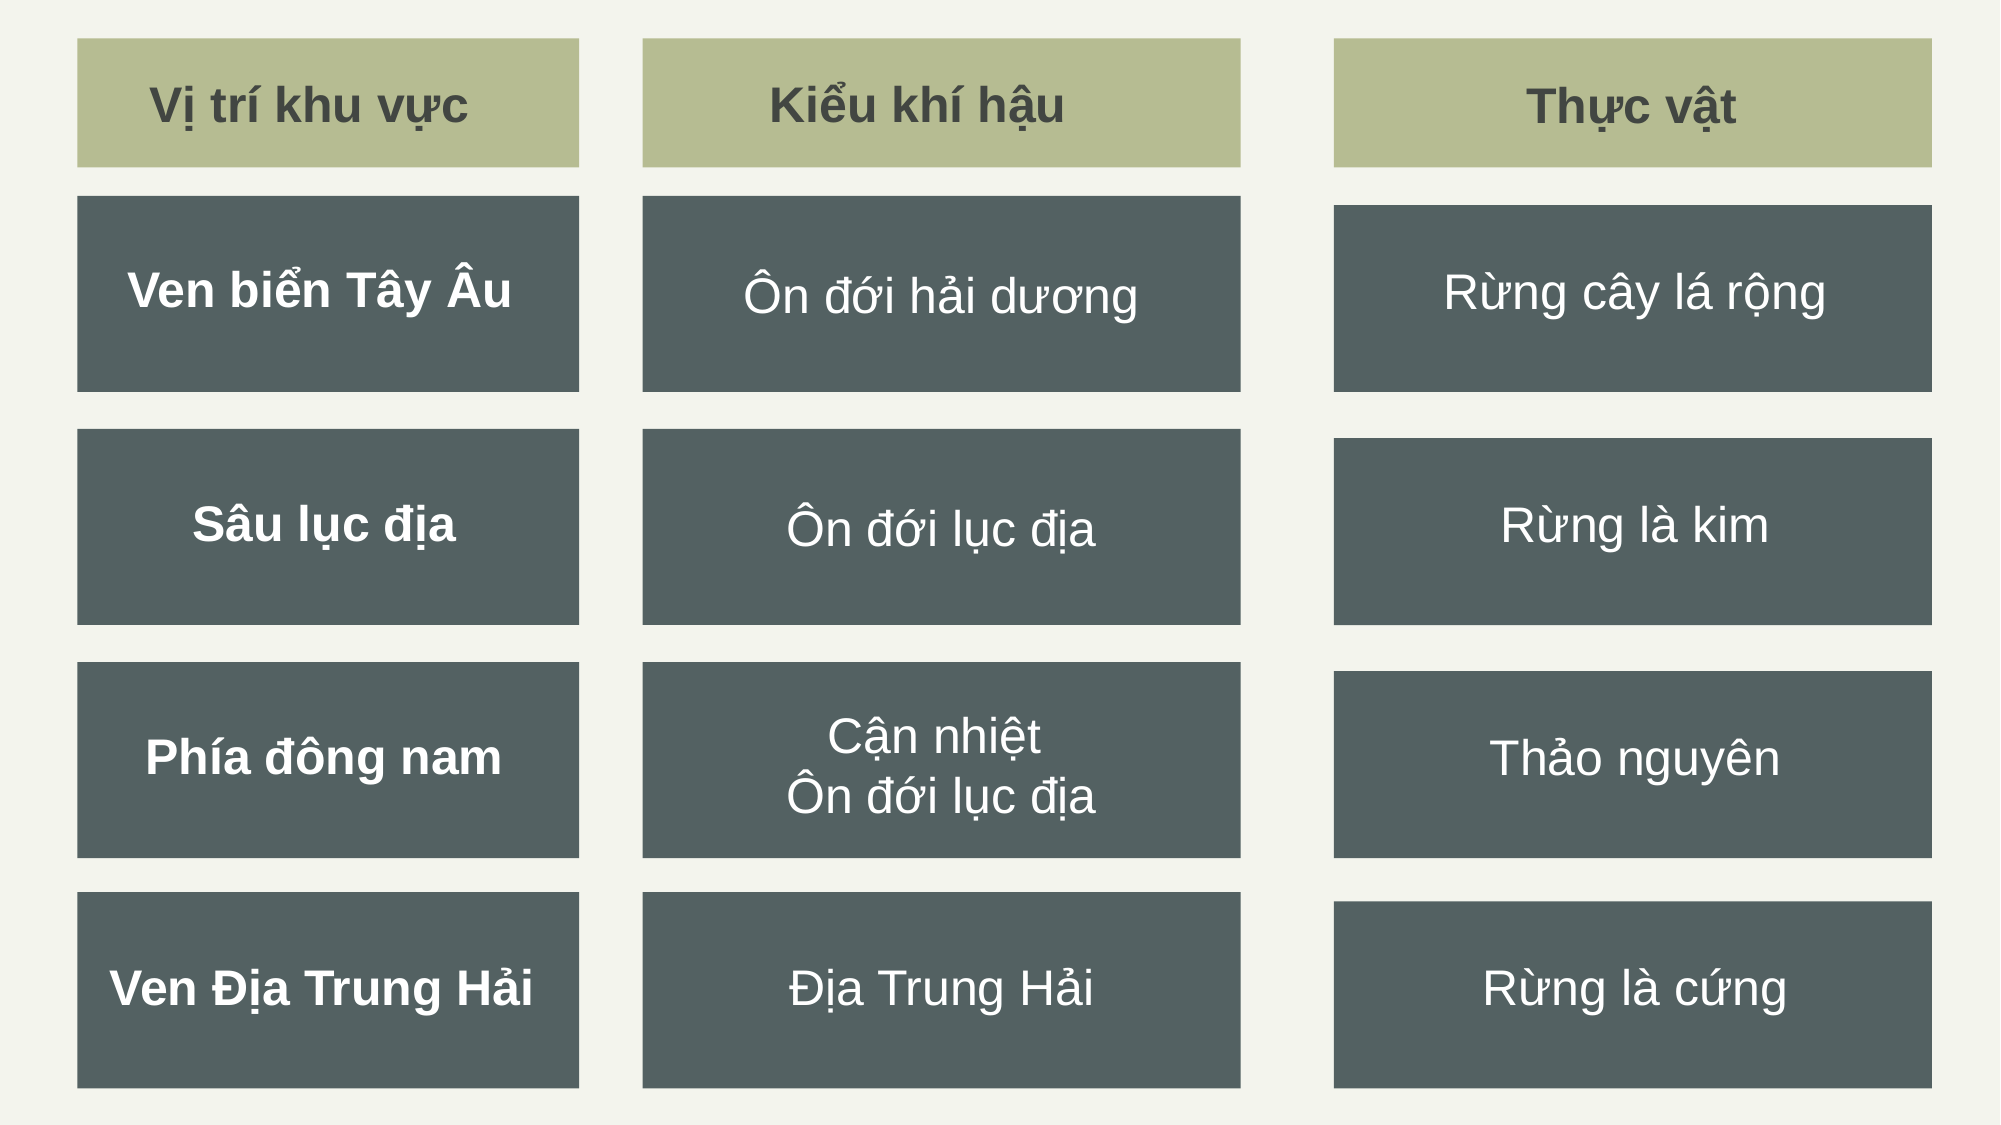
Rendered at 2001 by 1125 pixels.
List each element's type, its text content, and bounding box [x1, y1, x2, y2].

text_box Rừng cây lá rộng [1348, 252, 1923, 327]
text_box Ven biển Tây Âu [112, 250, 537, 326]
text_box Ôn đới lục địa [654, 489, 1229, 564]
text_box Ven Địa Trung Hải [94, 948, 554, 1024]
text_box [641, 661, 1242, 859]
text_box [641, 37, 1242, 168]
text_box [76, 428, 580, 626]
text_box Rừng là cứng [1348, 948, 1923, 1024]
text_box [76, 891, 580, 1089]
text_box Kiểu khí hậu [754, 65, 1122, 140]
text_box Ôn đới hải dương [654, 256, 1229, 331]
text_box Cận nhiệt Ôn đới lục địa [654, 696, 1229, 832]
text_box [641, 891, 1242, 1089]
text_box [76, 195, 580, 393]
text_box Thảo nguyên [1348, 718, 1923, 793]
text_box [1333, 900, 1933, 1089]
text_box Sâu lục địa [112, 483, 537, 559]
text_box Phía đông nam [112, 716, 537, 792]
text_box [76, 37, 580, 168]
text_box [641, 428, 1242, 626]
text_box Vị trí khu vực [112, 65, 507, 140]
text_box Rừng là kim [1348, 485, 1923, 560]
text_box Thực vật [1511, 65, 1760, 141]
text_box [641, 195, 1242, 393]
text_box [1333, 37, 1933, 168]
text_box [1333, 204, 1933, 393]
text_box [76, 661, 580, 859]
text_box [1333, 670, 1933, 859]
text_box [1333, 437, 1933, 626]
text_box Địa Trung Hải [617, 948, 1192, 1024]
